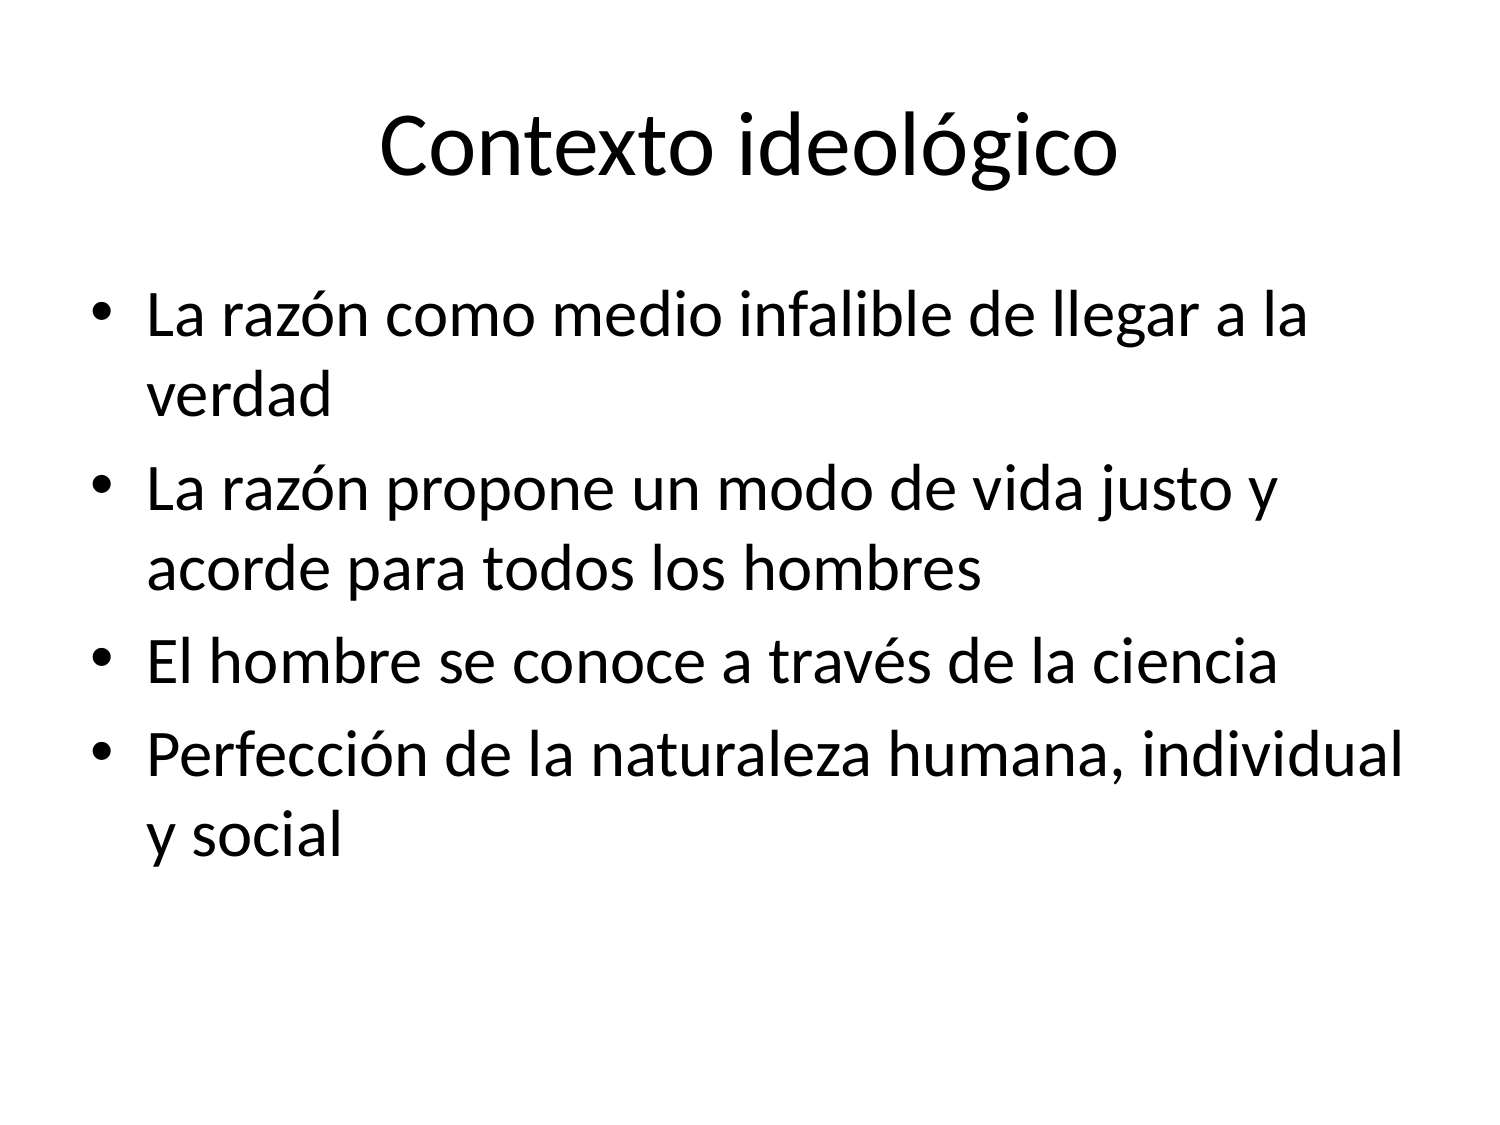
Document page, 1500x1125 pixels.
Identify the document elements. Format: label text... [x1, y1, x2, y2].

title Contexto ideológico [75, 45, 1425, 233]
list La razón como medio infalible de llegar a la verdad La razón propone un modo de vida justo y acorde para todos los hombres El hombre se conoce a través de la ciencia Perfección de la naturaleza humana, individual y social [75, 262, 1425, 1005]
